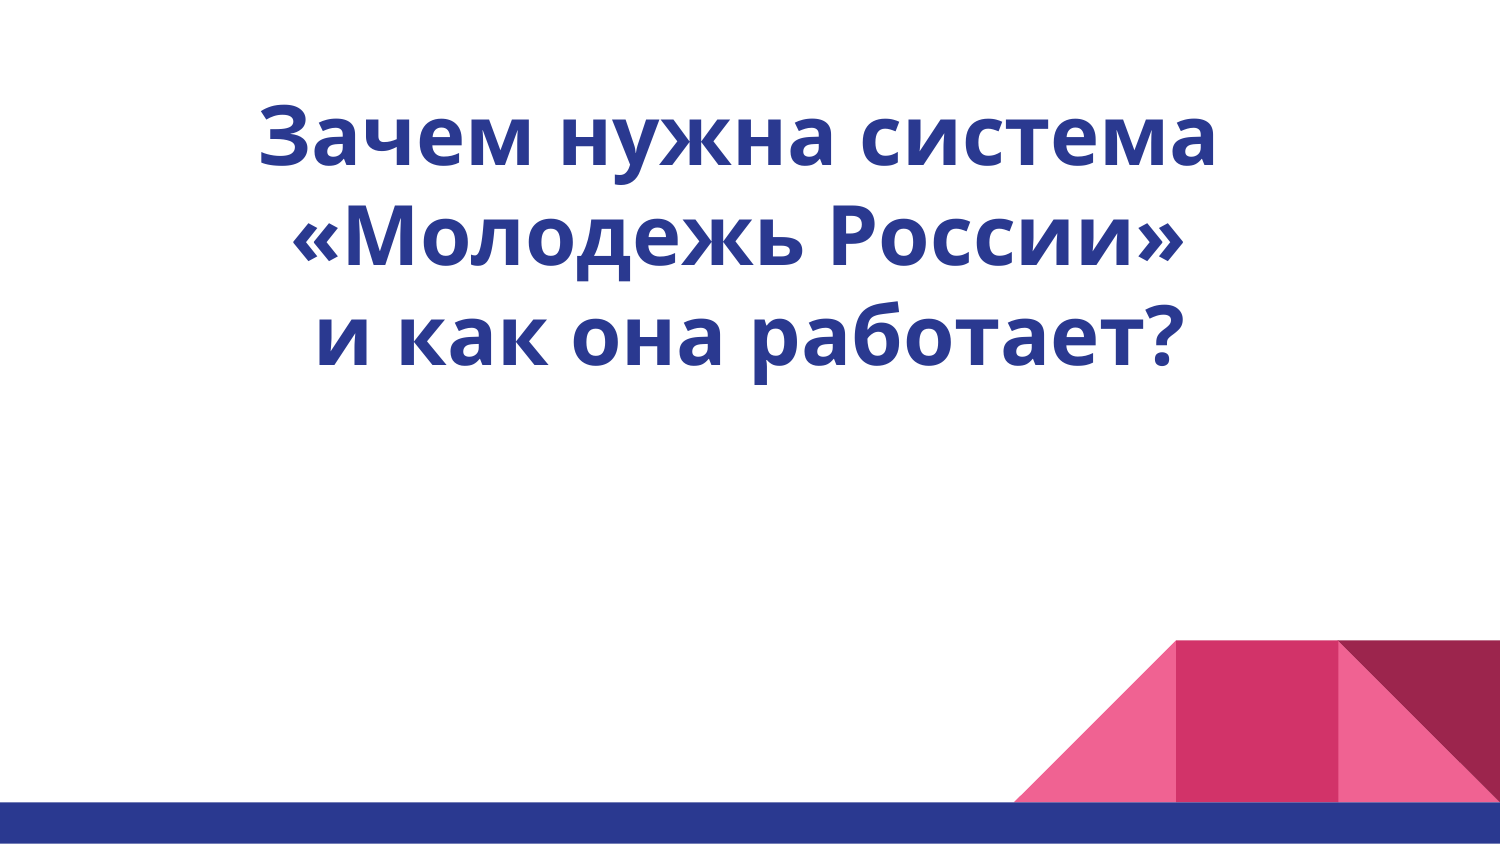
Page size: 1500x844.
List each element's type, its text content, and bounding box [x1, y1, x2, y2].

title Зачем нужна система «Молодежь России» и как она работает? [51, 67, 1449, 167]
